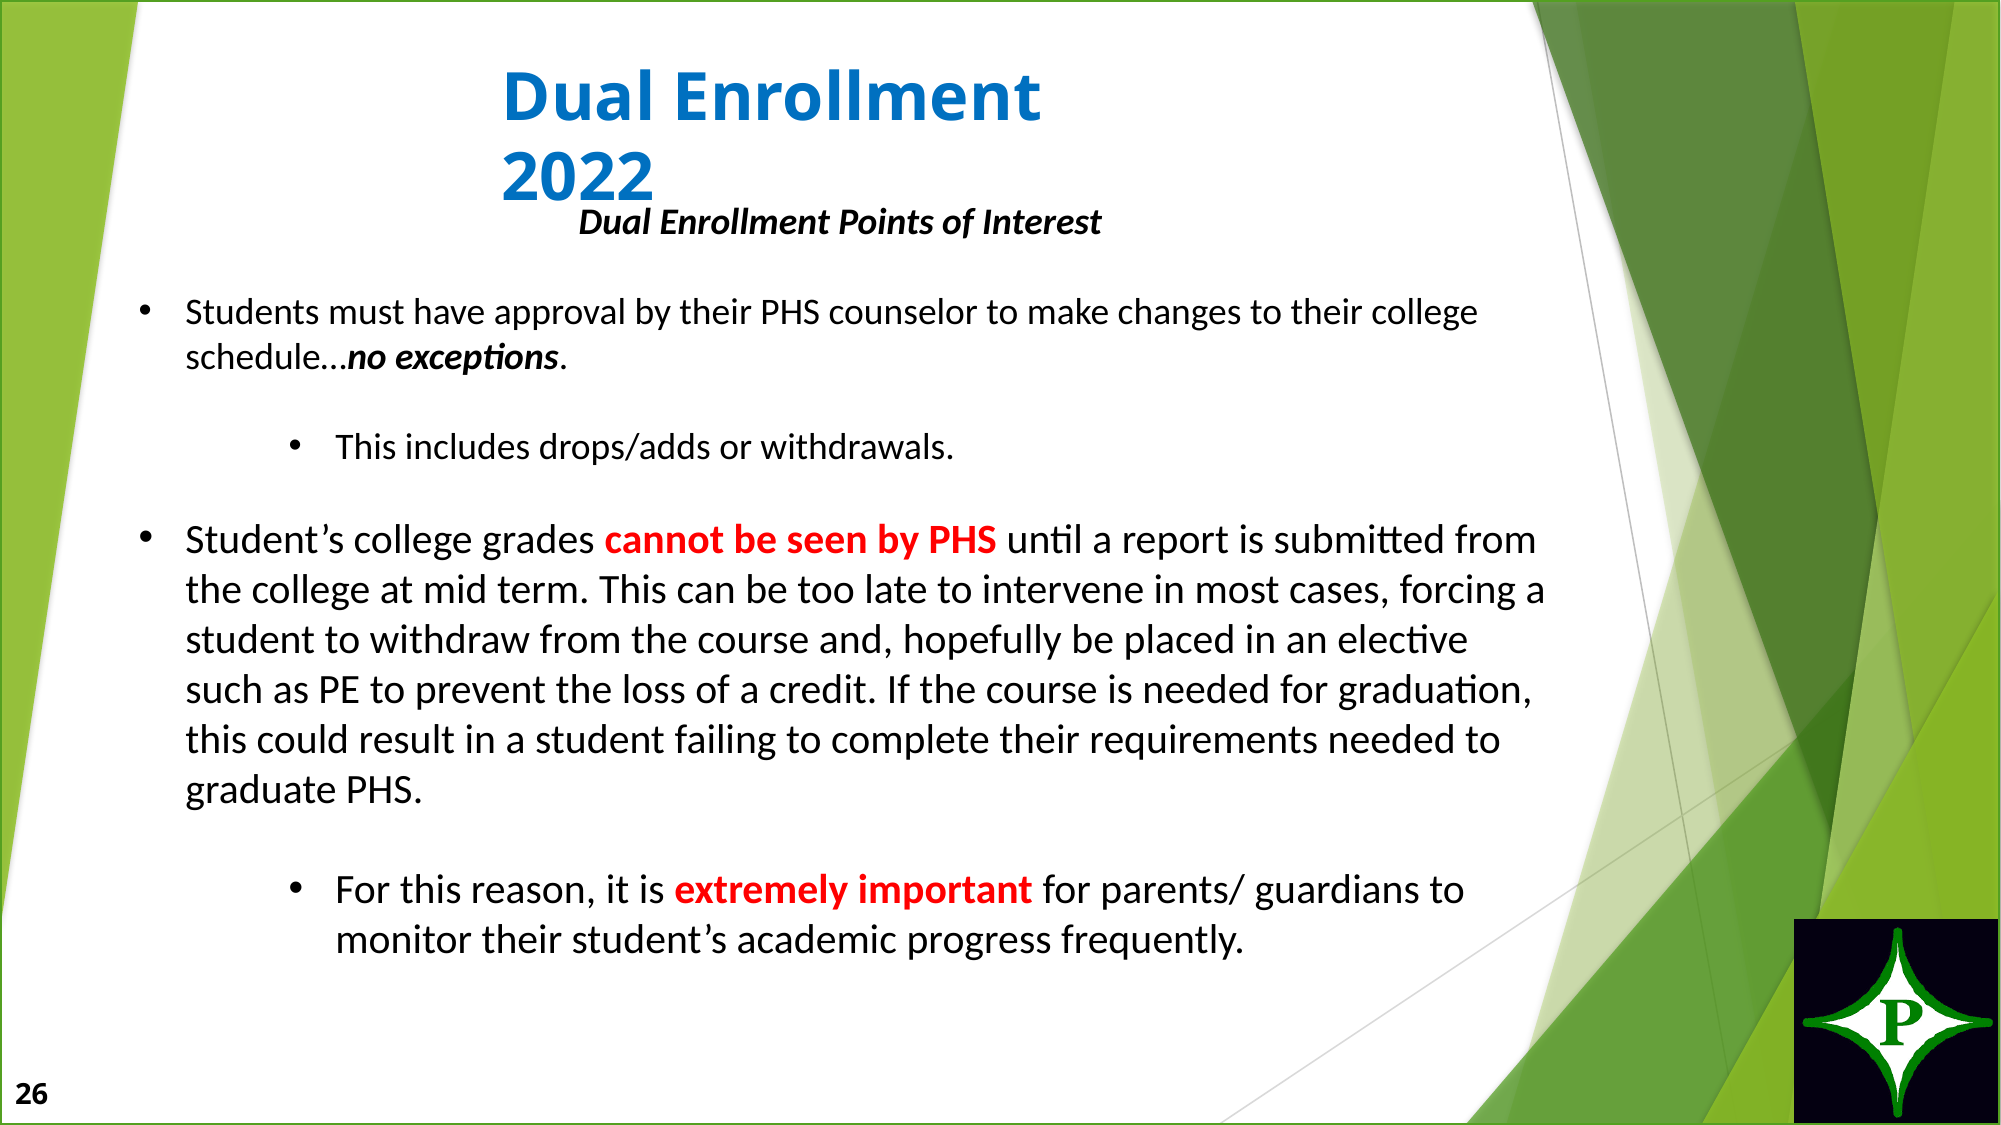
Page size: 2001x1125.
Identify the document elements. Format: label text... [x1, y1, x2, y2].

slide_number 26 [0, 1065, 113, 1125]
picture [1794, 919, 2000, 1125]
text_box Dual Enrollment 2022 [486, 46, 1204, 189]
text_box Dual Enrollment Points of Interest Students must have approval by their PHS counselor to make changes to their college schedule…no exceptions. This includes drops/adds or withdrawals. Student’s college grades cannot be seen by PHS until a report is submitted from the college at mid term. This can be too late to intervene in most cases, forcing a student to withdraw from the course and, hopefully be placed in an elective such as PE to prevent the loss of a credit. If the course is needed for graduation, this could result in a student failing to complete their requirements needed to graduate PHS. For this reason, it is extremely important for parents/ guardians to monitor their student’s academic progress frequently. [123, 189, 1566, 970]
text_box [0, 0, 2000, 1125]
